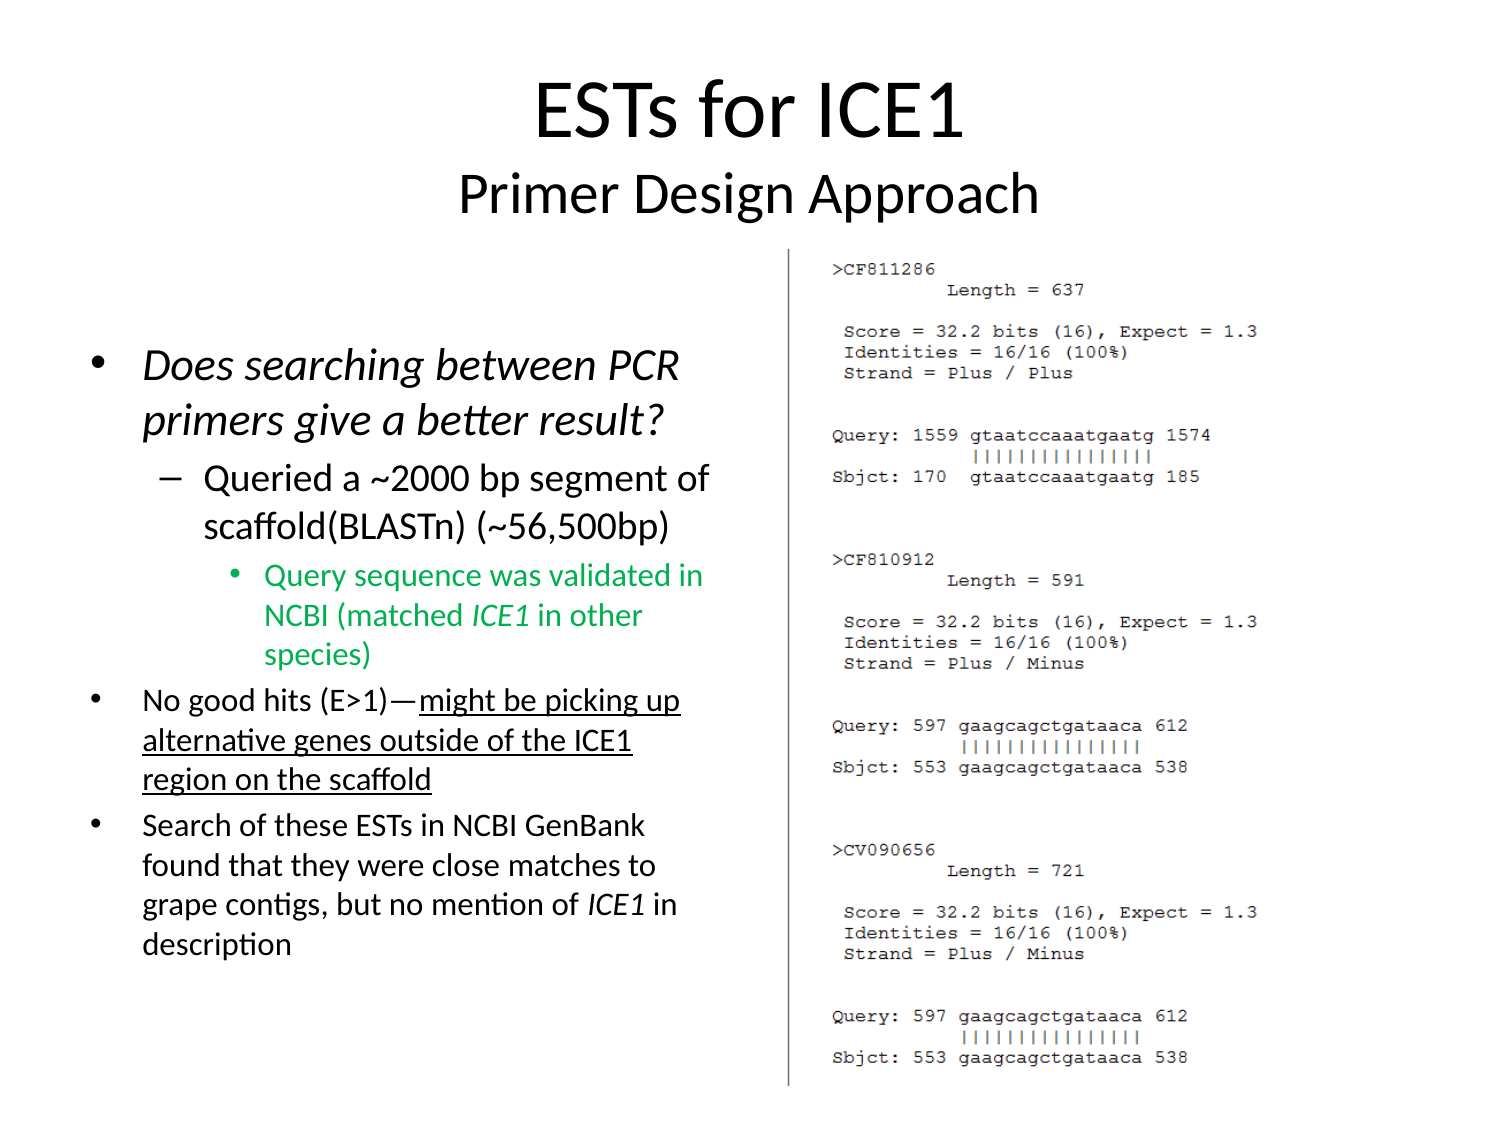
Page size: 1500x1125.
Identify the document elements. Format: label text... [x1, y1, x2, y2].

picture [787, 249, 1313, 1086]
title ESTs for ICE1 Primer Design Approach [75, 45, 1425, 233]
list Does searching between PCR primers give a better result? Queried a ~2000 bp segment of scaffold(BLASTn) (~56,500bp) Query sequence was validated in NCBI (matched ICE1 in other species) No good hits (E>1)—might be picking up alternative genes outside of the ICE1 region on the scaffold Search of these ESTs in NCBI GenBank found that they were close matches to grape contigs, but no mention of ICE1 in description [75, 262, 738, 1005]
